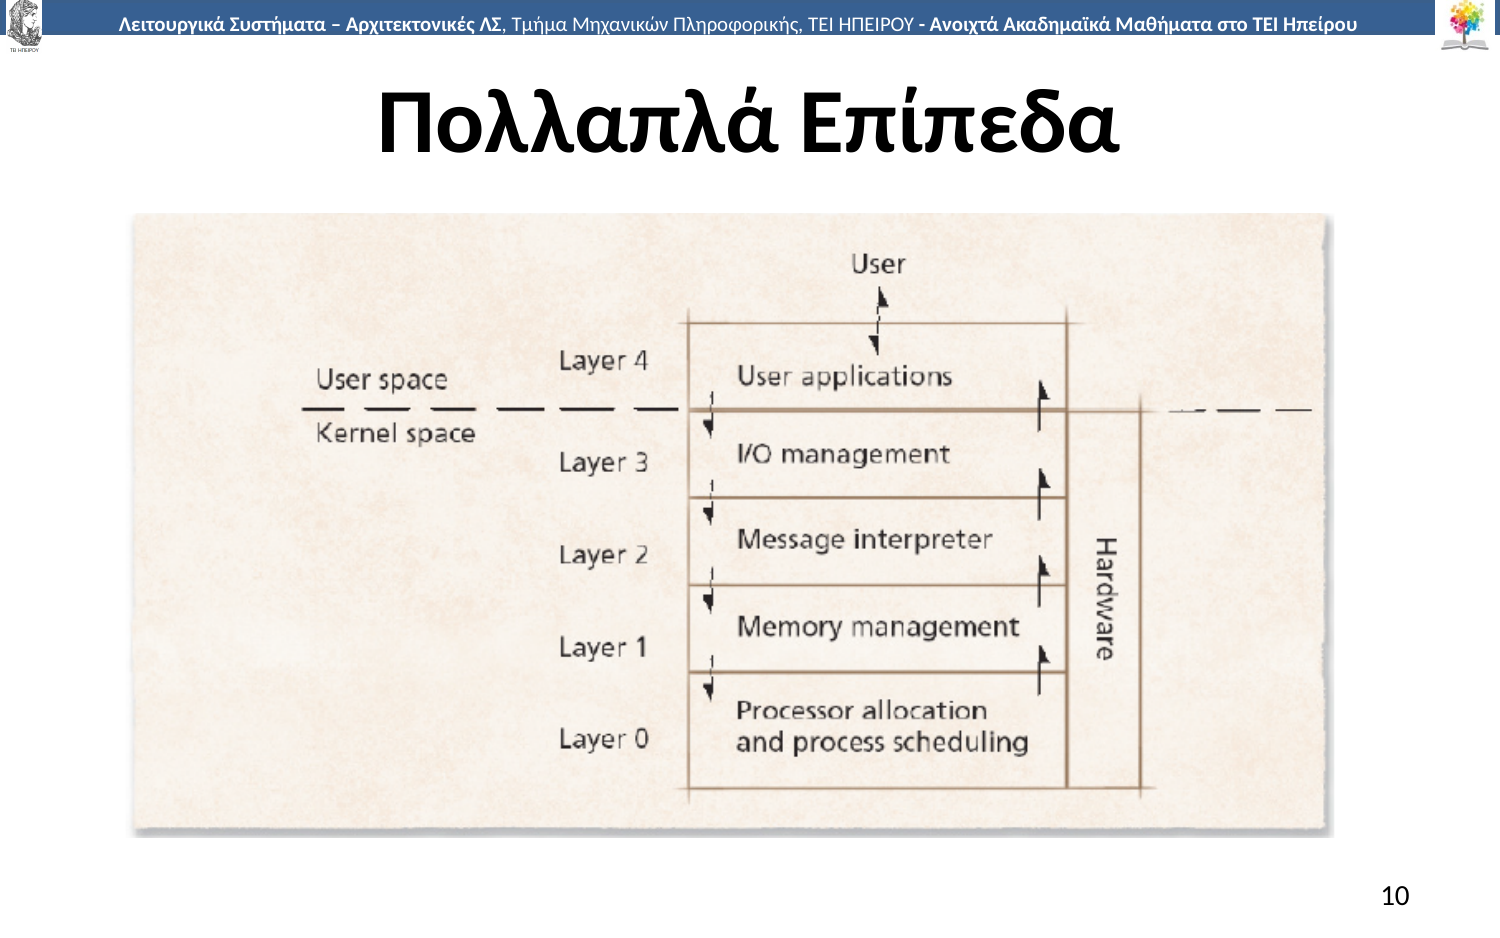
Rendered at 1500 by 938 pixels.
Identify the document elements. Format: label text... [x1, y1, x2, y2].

picture [123, 212, 1335, 838]
picture [1435, 0, 1495, 52]
title Πολλαπλά Επίπεδα [29, 37, 1471, 194]
slide_number 10 [1074, 868, 1425, 919]
picture [6, 0, 42, 54]
